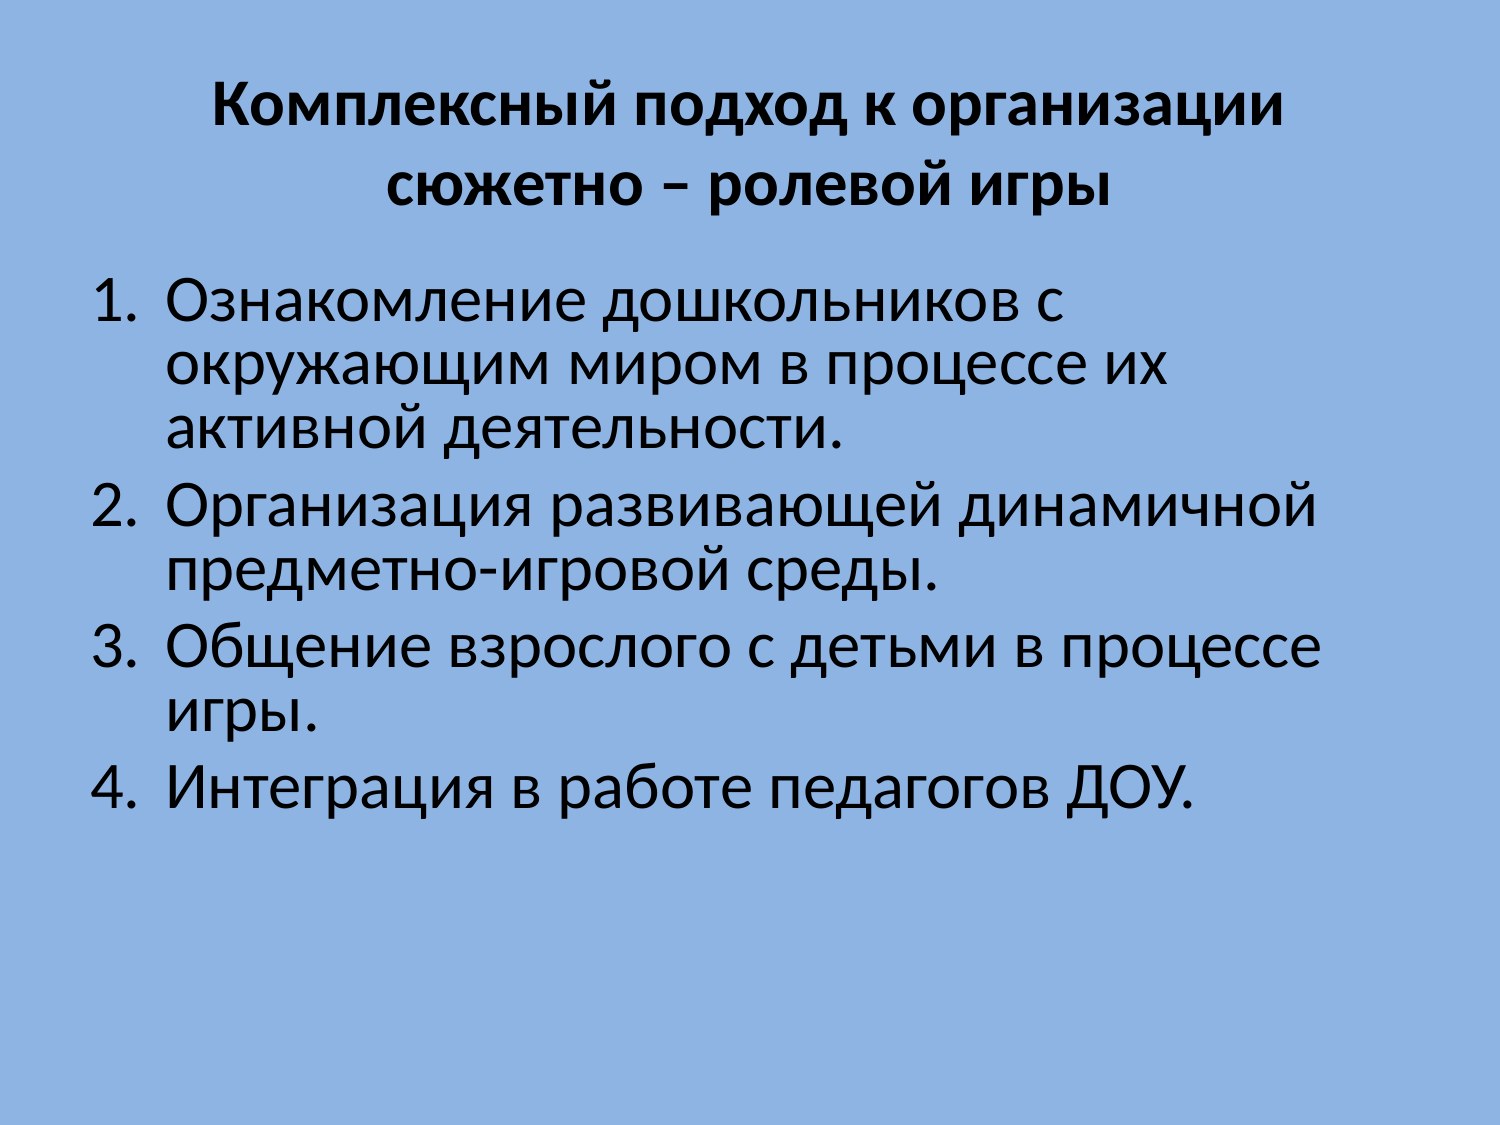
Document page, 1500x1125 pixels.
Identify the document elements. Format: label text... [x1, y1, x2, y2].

title Комплексный подход к организации сюжетно – ролевой игры [75, 45, 1425, 233]
list Ознакомление дошкольников с окружающим миром в процессе их активной деятельности. Организация развивающей динамичной предметно-игровой среды. Общение взрослого с детьми в процессе игры. Интеграция в работе педагогов ДОУ. [75, 262, 1425, 1005]
